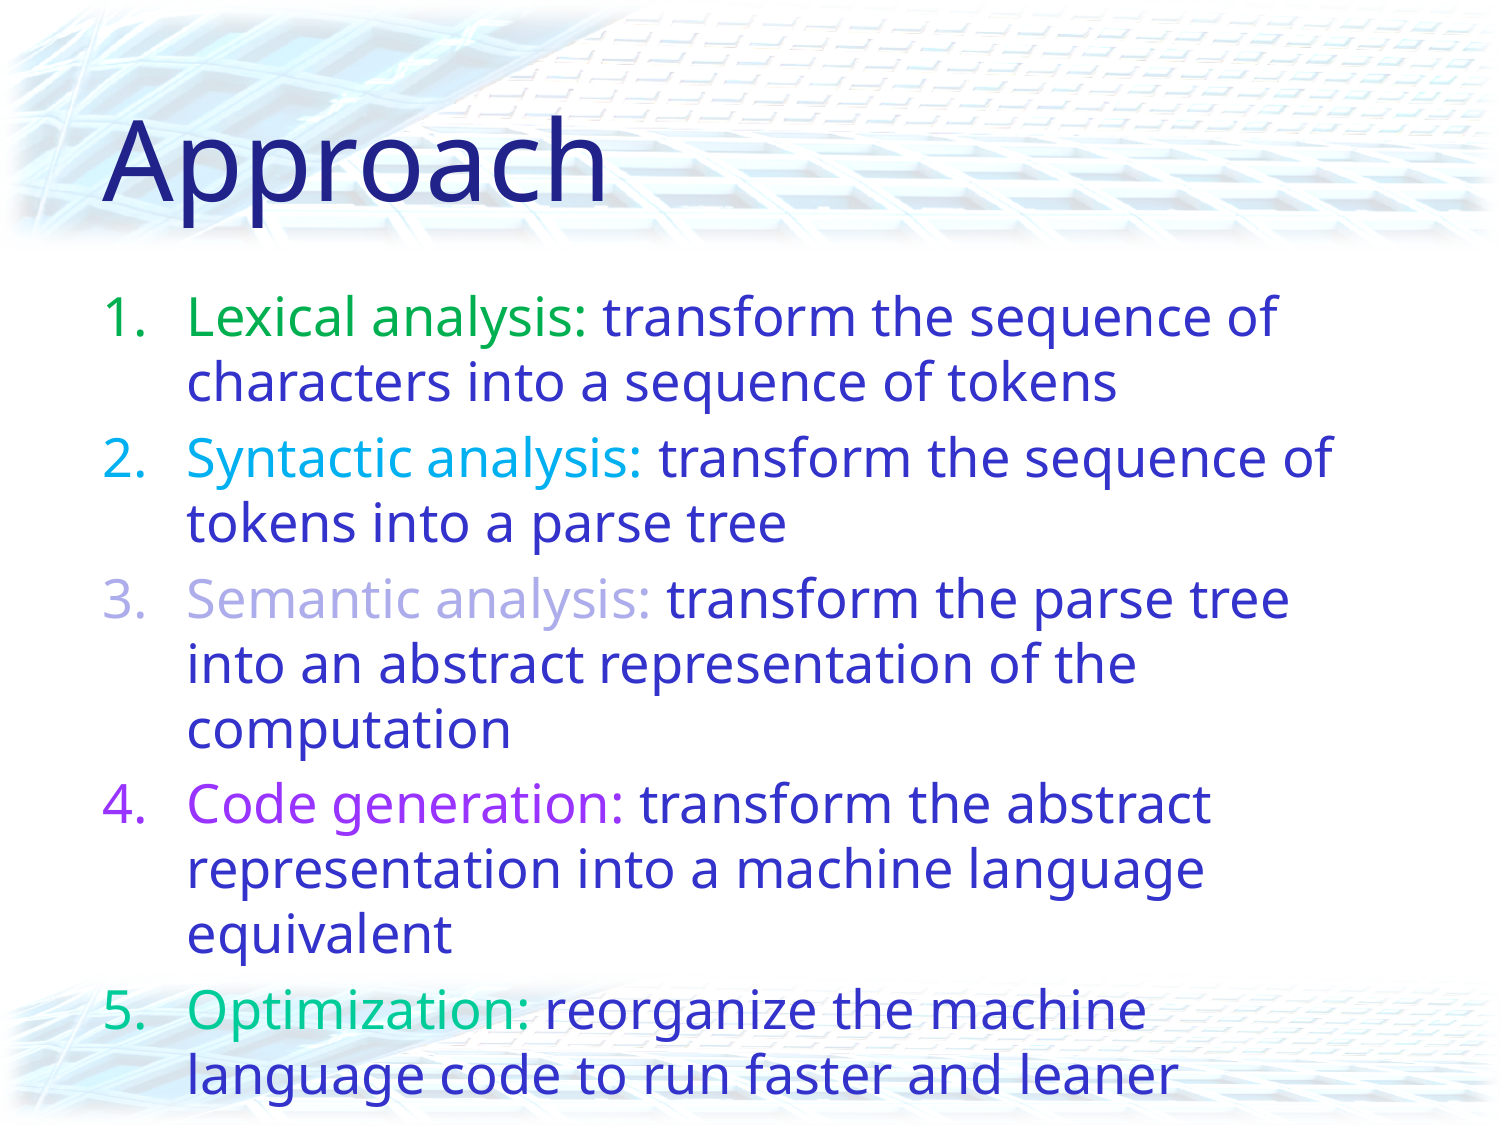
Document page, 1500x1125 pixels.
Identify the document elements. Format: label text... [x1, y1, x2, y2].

list Lexical analysis: transform the sequence of characters into a sequence of tokens Syntactic analysis: transform the sequence of tokens into a parse tree Semantic analysis: transform the parse tree into an abstract representation of the computation Code generation: transform the abstract representation into a machine language equivalent Optimization: reorganize the machine language code to run faster and leaner [87, 275, 1413, 1100]
title Approach [87, 62, 1413, 250]
